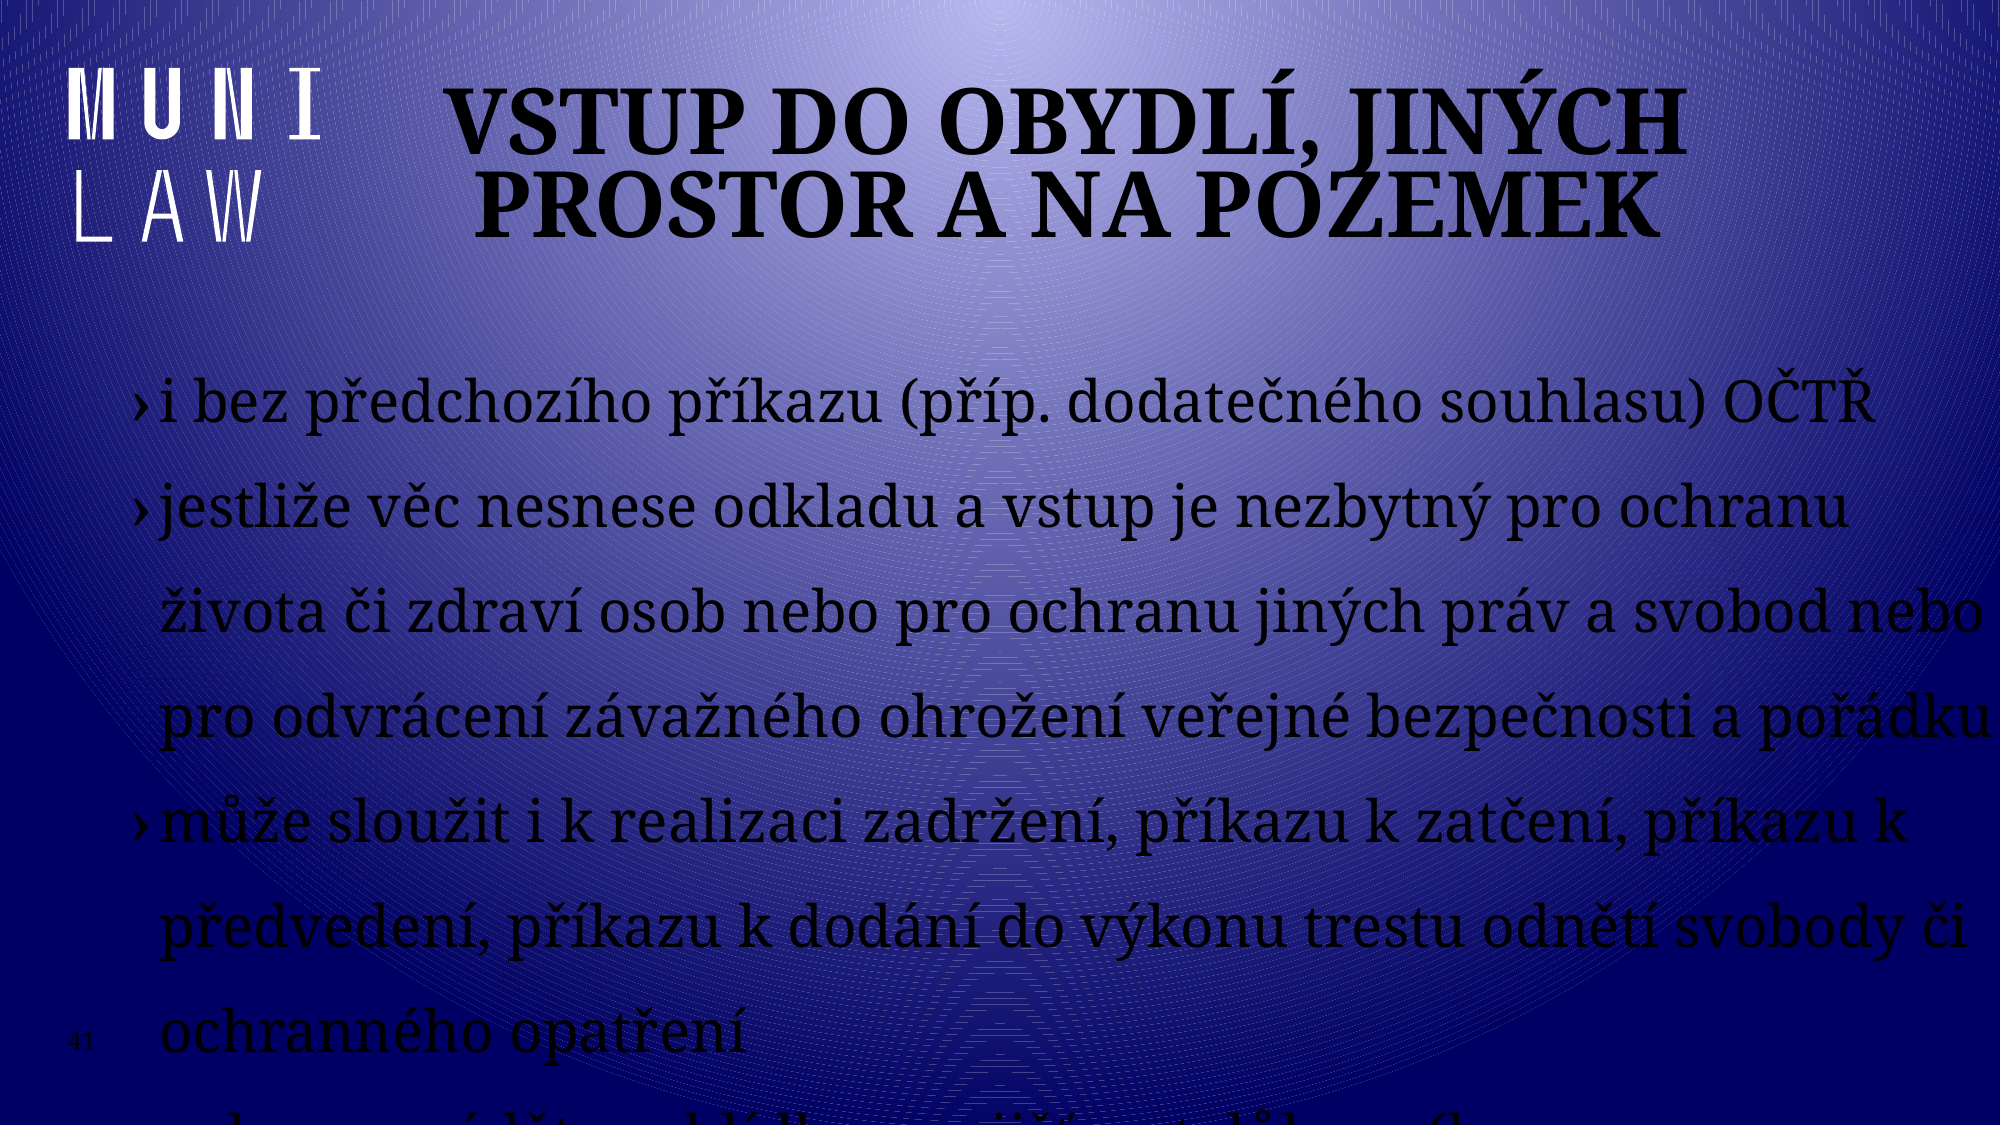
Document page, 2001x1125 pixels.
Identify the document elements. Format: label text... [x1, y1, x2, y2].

title Vstup do obydlí, jiných prostor a na pozemek [372, 67, 1763, 278]
list i bez předchozího příkazu (příp. dodatečného souhlasu) OČTŘ jestliže věc nesnese odkladu a vstup je nezbytný pro ochranu života či zdraví osob nebo pro ochranu jiných práv a svobod nebo pro odvrácení závažného ohrožení veřejné bezpečnosti a pořádku může sloužit i k realizaci zadržení, příkazu k zatčení, příkazu k předvedení, příkazu k dodání do výkonu trestu odnětí svobody či ochranného opatření nelze provádět prohlídku a zajišťovat důkazy (lze pouze s příkazem/souhlasem) [118, 329, 2000, 957]
slide_number 41 [67, 1021, 110, 1063]
